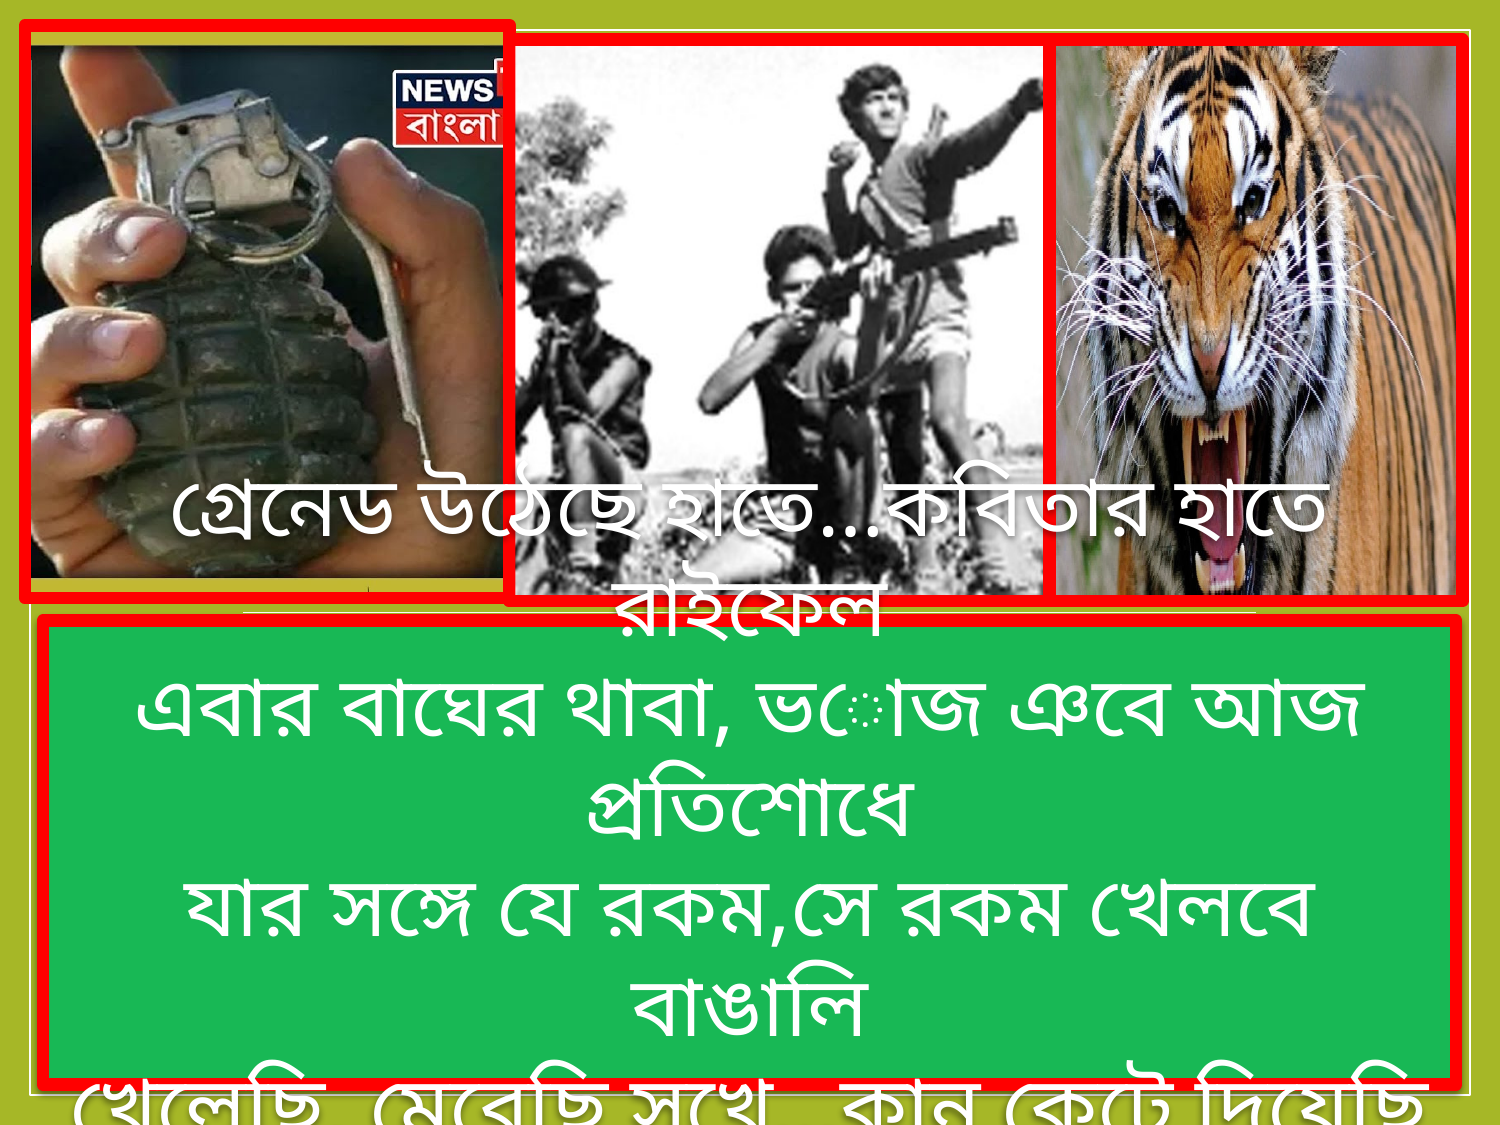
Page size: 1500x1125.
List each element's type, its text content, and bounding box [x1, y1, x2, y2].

picture [30, 31, 504, 592]
picture [1054, 45, 1457, 596]
text_box গ্রেনেড উঠেছে হাতে…কবিতার হাতে রাইফেল এবার বাঘের থাবা, ভোজ ঞবে আজ প্রতিশোধে যার সঙ্গে যে রকম,সে রকম খেলবে বাঙালি খেলেছি, মেরেছি সুখে…কান কেটে দিয়েছি তোদের। [43, 620, 1457, 1085]
picture [515, 45, 1044, 596]
